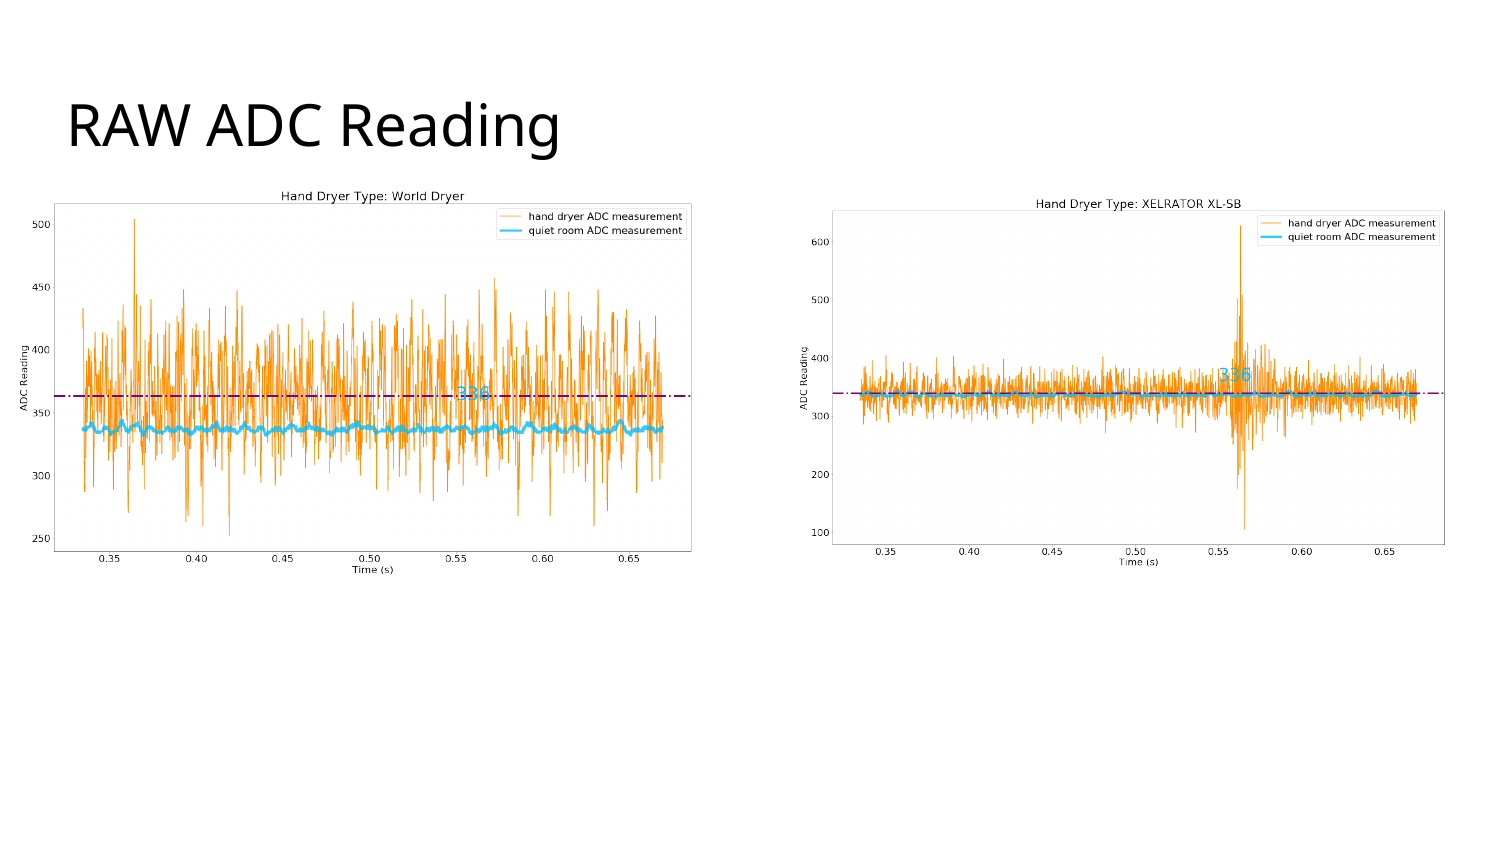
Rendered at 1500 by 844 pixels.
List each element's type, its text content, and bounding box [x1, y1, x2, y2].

picture [17, 188, 696, 578]
picture [797, 196, 1450, 571]
title RAW ADC Reading [51, 72, 1449, 167]
